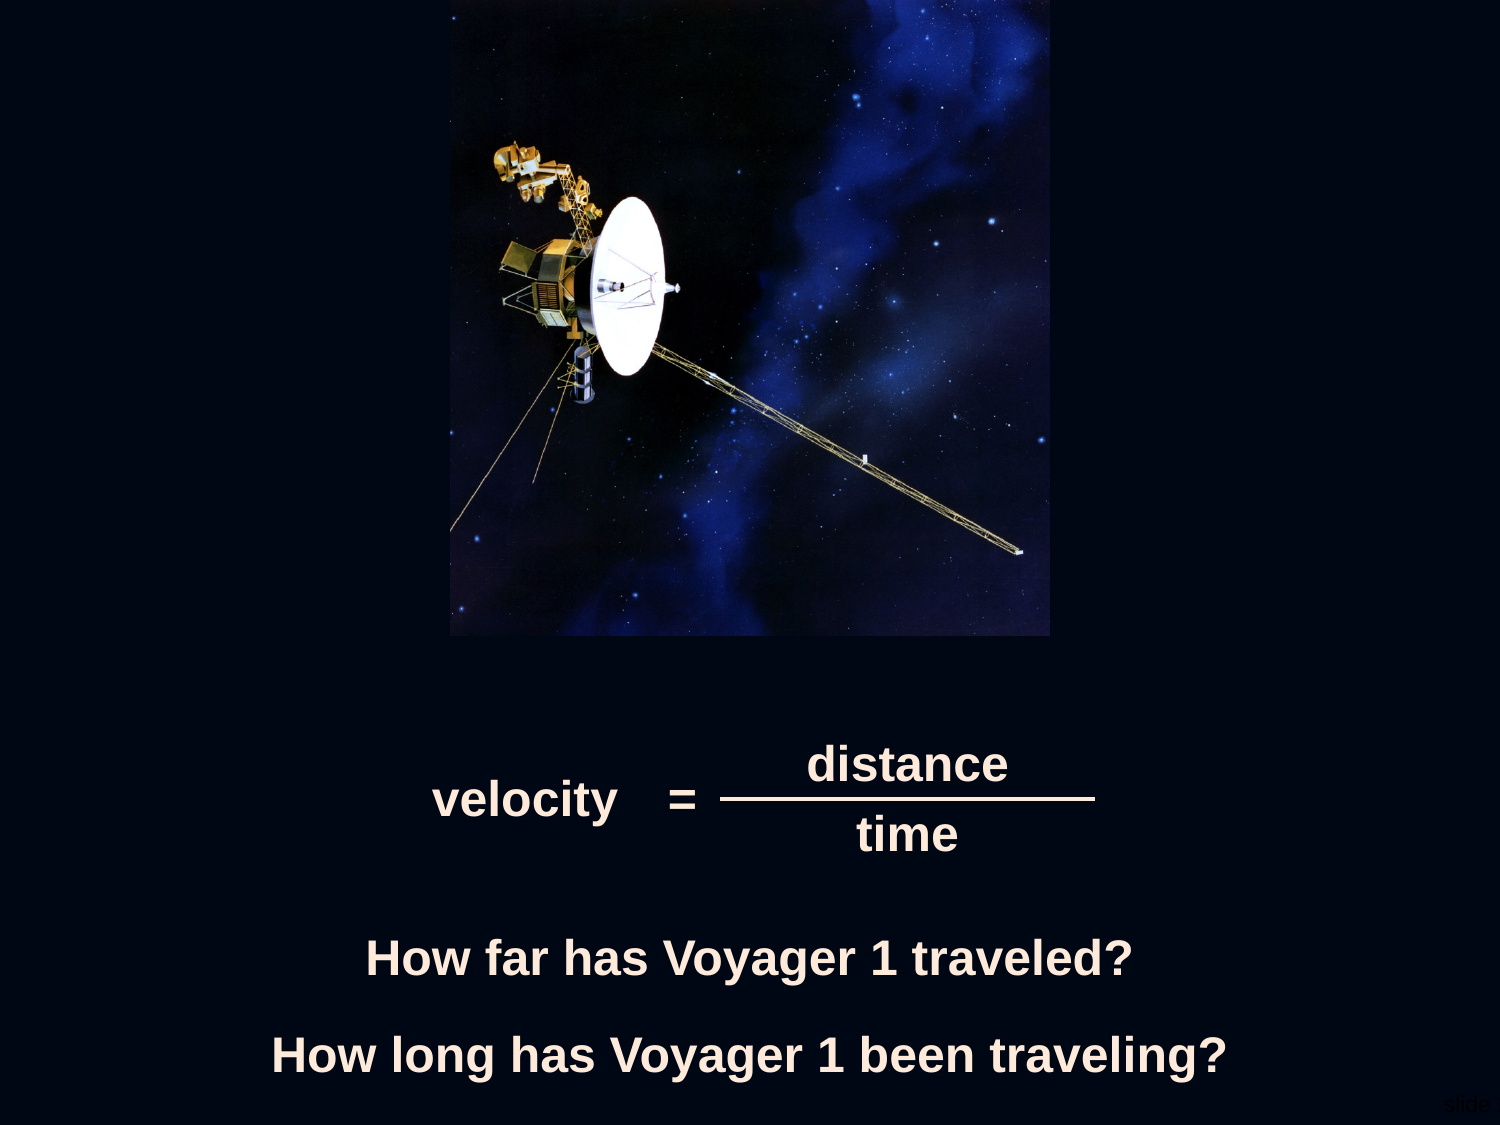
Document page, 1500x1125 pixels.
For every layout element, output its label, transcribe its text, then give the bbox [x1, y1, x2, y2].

table_header = [645, 728, 720, 870]
table_cell time [720, 801, 1095, 870]
picture [449, 0, 1051, 636]
text_box How far has Voyager 1 traveled? [299, 918, 1200, 994]
table_header velocity [405, 728, 645, 870]
text_box How long has Voyager 1 been traveling? [232, 1015, 1268, 1091]
table_header distance [720, 728, 1095, 797]
